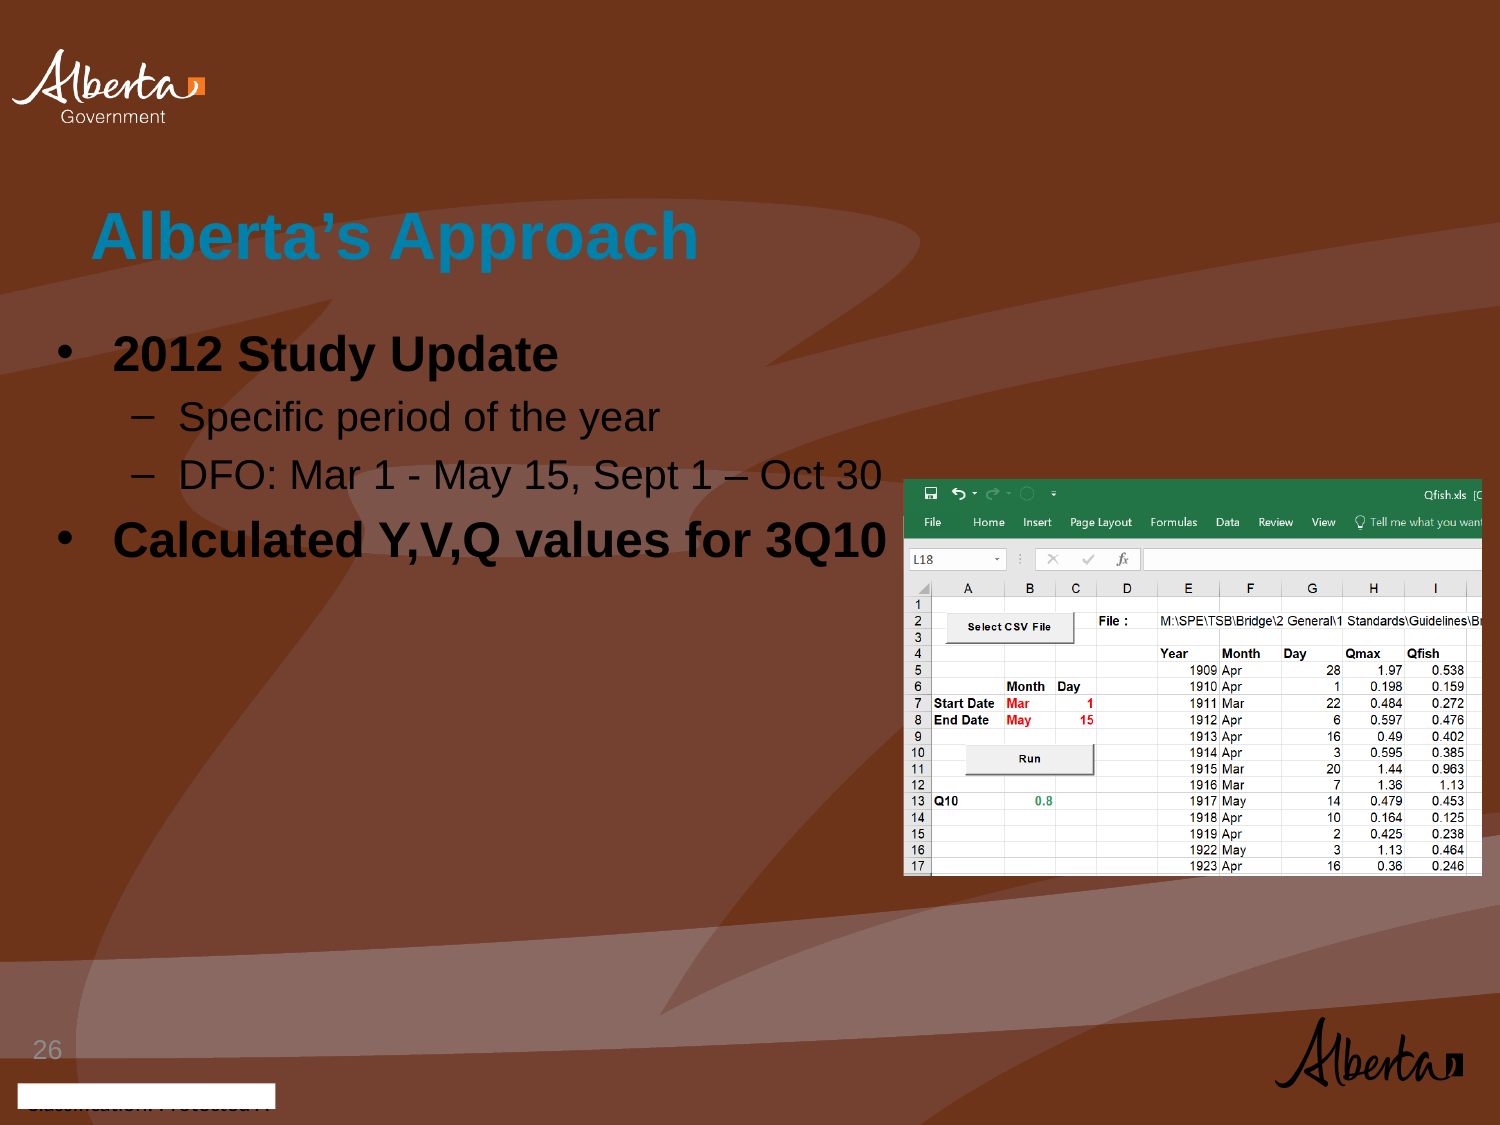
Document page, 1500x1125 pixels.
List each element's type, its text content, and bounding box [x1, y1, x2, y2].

picture [1275, 1017, 1463, 1088]
title Alberta’s Approach [90, 185, 1439, 271]
list 2012 Study Update Specific period of the year DFO: Mar 1 - May 15, Sept 1 – Oct 30 Calculated Y,V,Q values for 3Q10 [41, 243, 1392, 774]
picture [903, 479, 1482, 876]
slide_number 26 [17, 1019, 356, 1080]
picture [12, 49, 205, 123]
